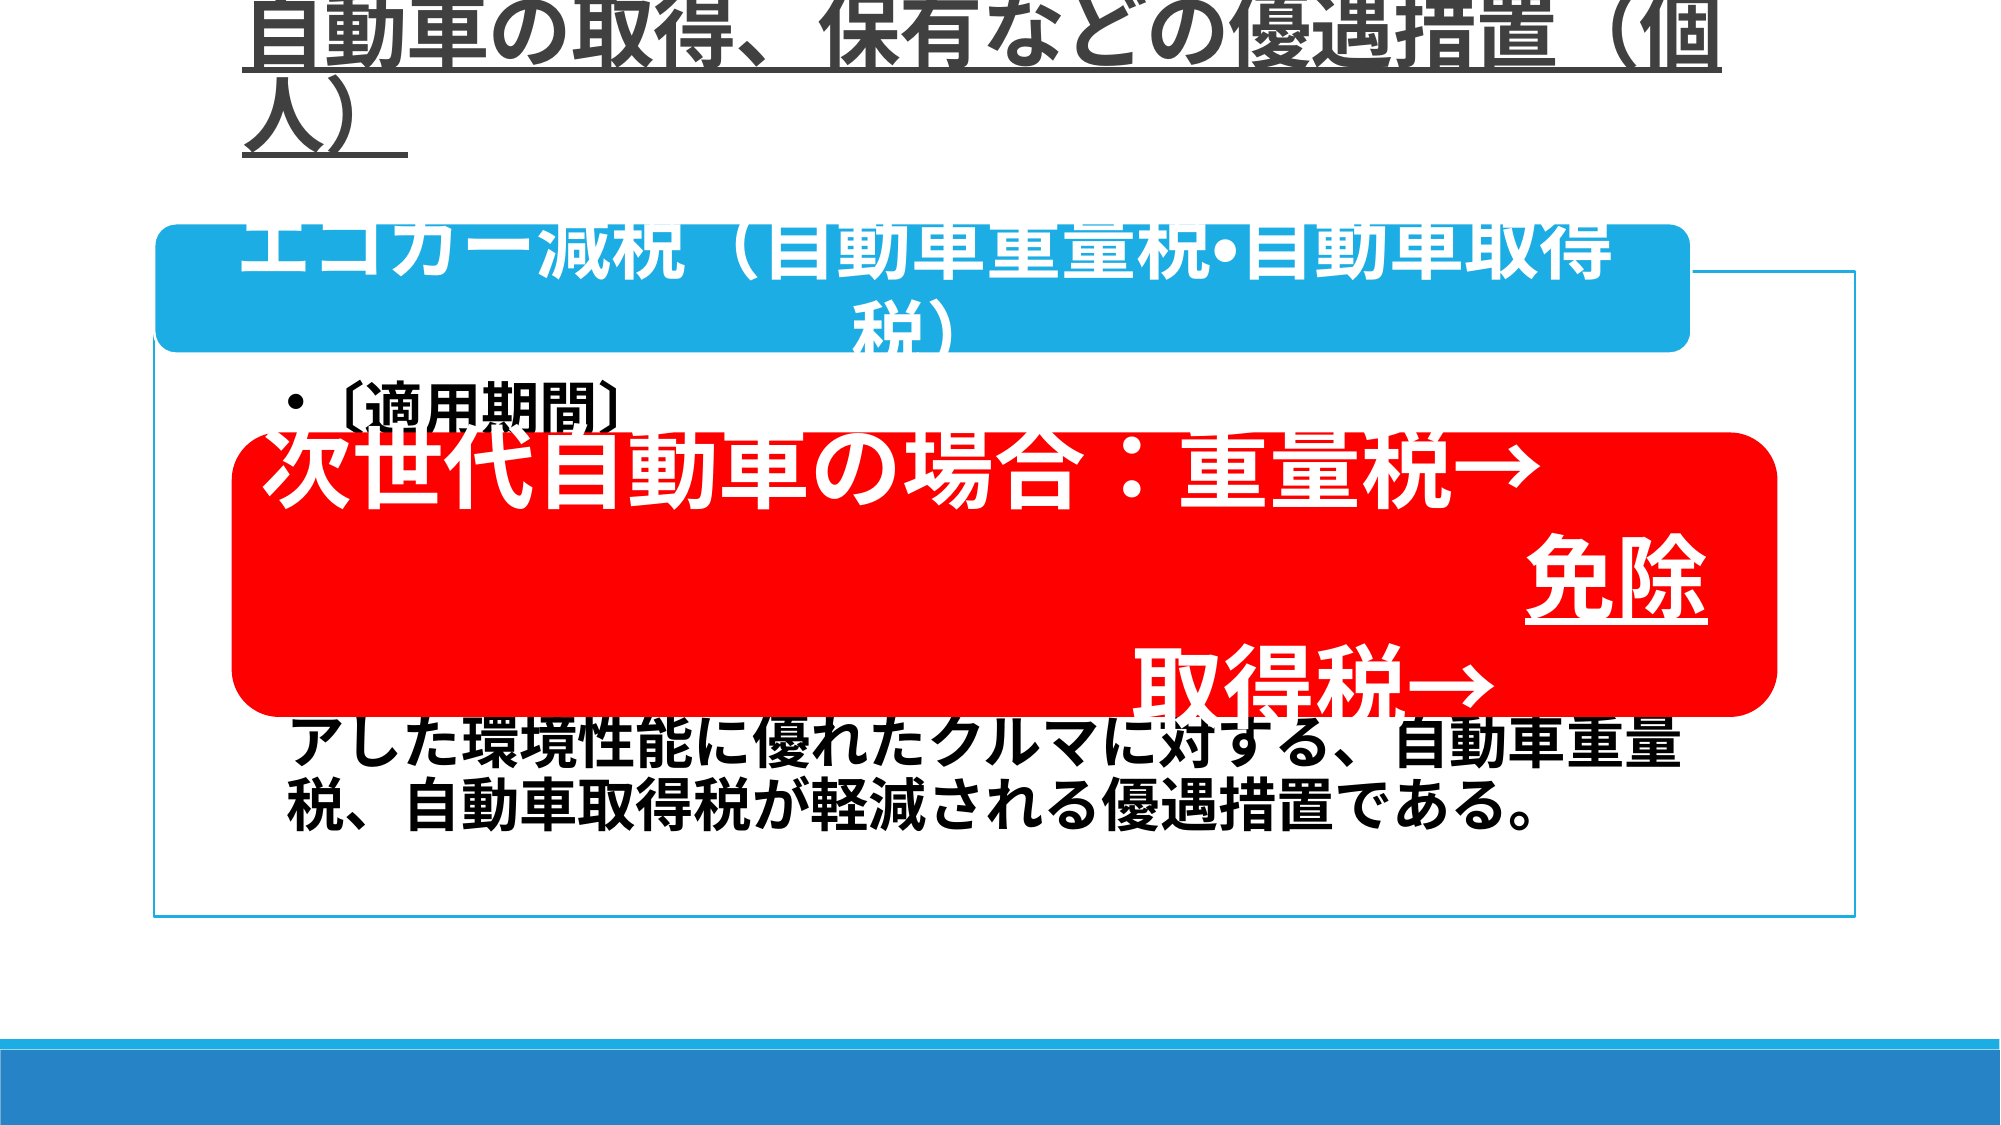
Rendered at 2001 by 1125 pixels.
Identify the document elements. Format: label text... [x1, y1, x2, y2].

title 自動車の取得、保有などの優遇措置（個人） [227, 51, 1782, 171]
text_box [153, 190, 1856, 918]
